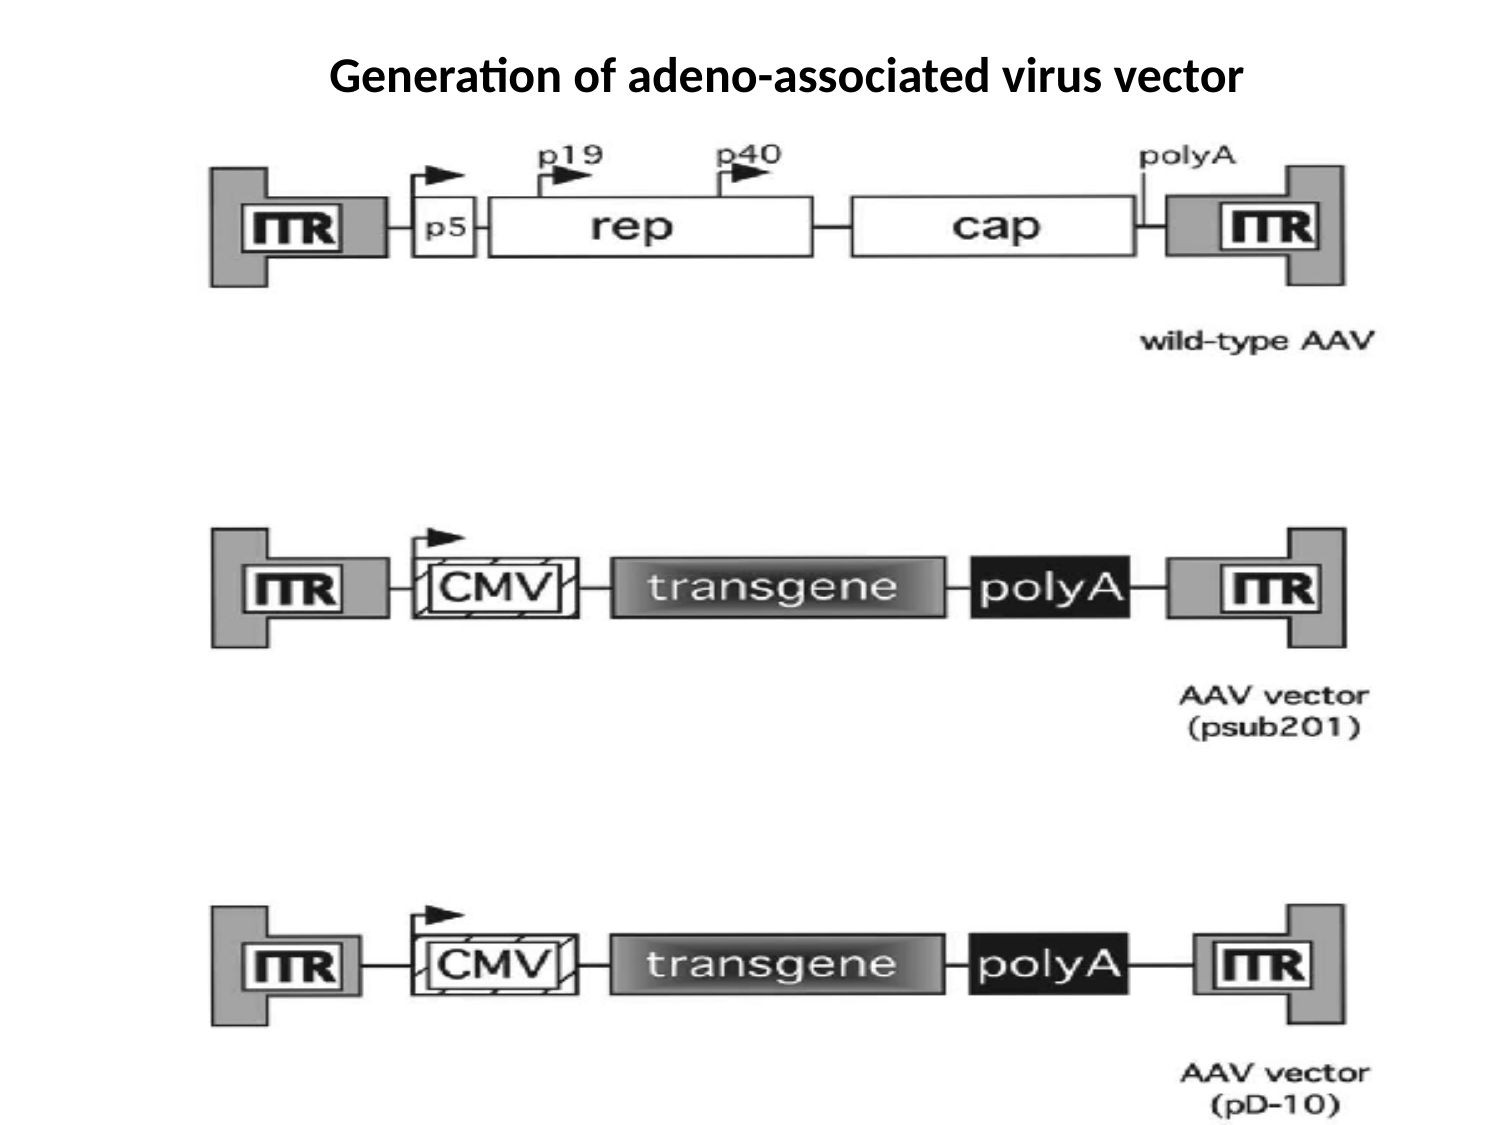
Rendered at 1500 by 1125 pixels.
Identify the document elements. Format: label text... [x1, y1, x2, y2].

text_box Generation of adeno-associated virus vector [314, 34, 1261, 110]
picture [162, 126, 1401, 1125]
